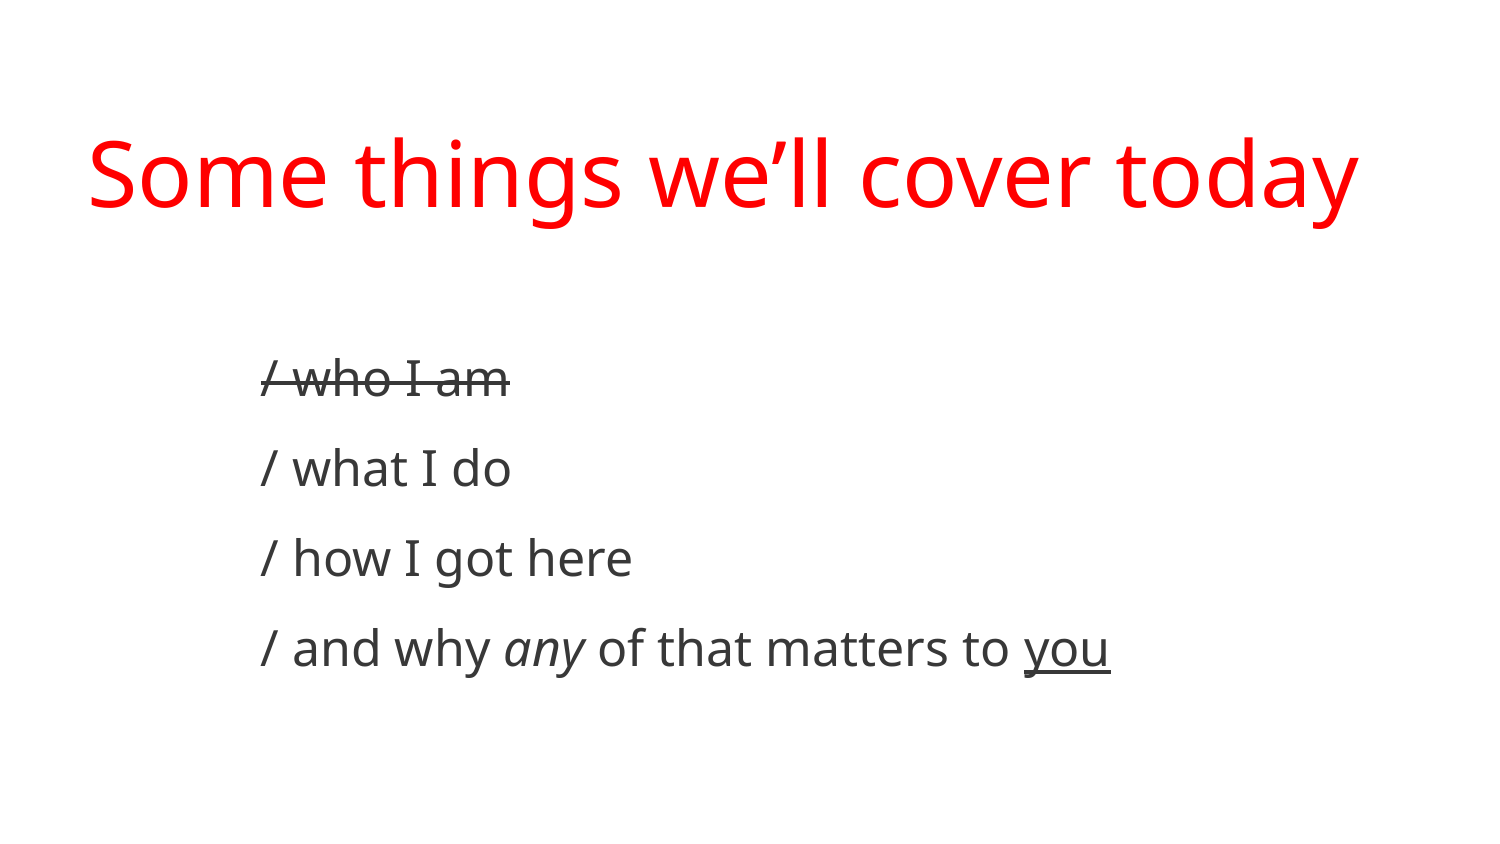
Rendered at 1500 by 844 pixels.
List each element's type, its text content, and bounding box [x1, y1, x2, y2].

text_box Some things we’ll cover today [72, 108, 1447, 234]
text_box / who I am / what I do / how I got here / and why any of that matters to you [246, 309, 1417, 684]
